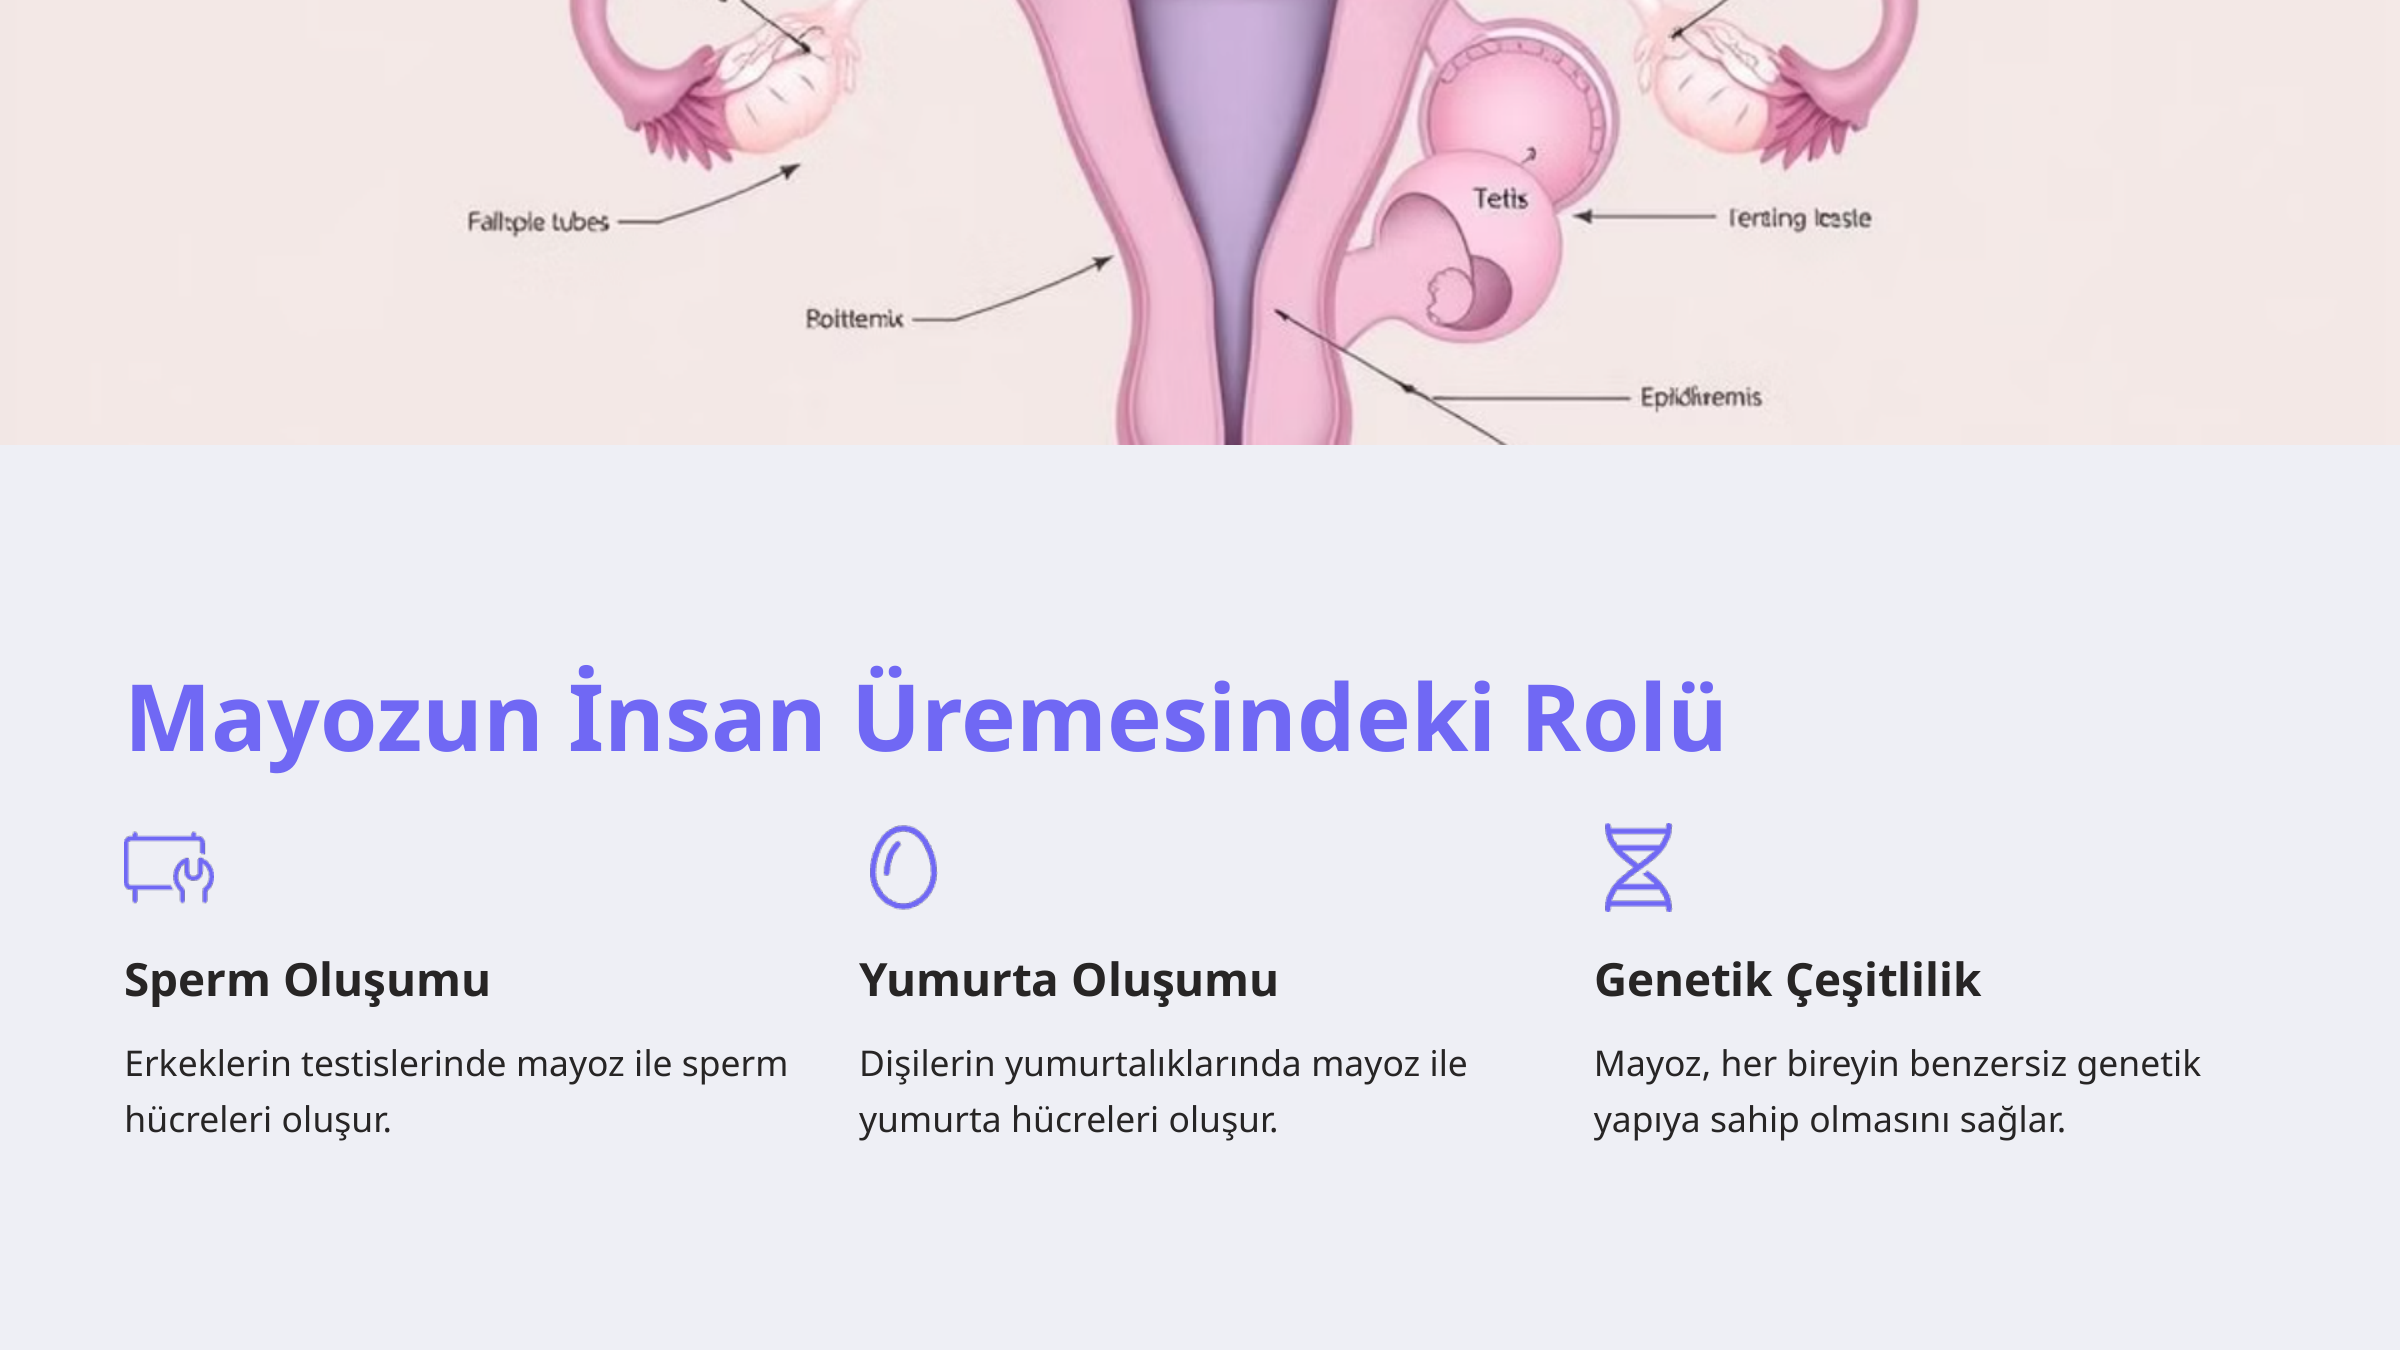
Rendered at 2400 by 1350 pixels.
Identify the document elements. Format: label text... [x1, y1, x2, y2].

picture [0, 0, 2400, 445]
text_box Erkeklerin testislerinde mayoz ile sperm hücreleri oluşur. [124, 1027, 806, 1142]
picture [124, 823, 214, 913]
picture [1593, 823, 1683, 913]
text_box Yumurta Oluşumu [859, 947, 1327, 1007]
text_box Mayozun İnsan Üremesindeki Rolü [124, 653, 1515, 770]
text_box Genetik Çeşitlilik [1594, 947, 2062, 1007]
picture [859, 823, 948, 913]
text_box Dişilerin yumurtalıklarında mayoz ile yumurta hücreleri oluşur. [859, 1027, 1541, 1142]
text_box Sperm Oluşumu [124, 947, 592, 1007]
text_box Mayoz, her bireyin benzersiz genetik yapıya sahip olmasını sağlar. [1594, 1027, 2276, 1142]
